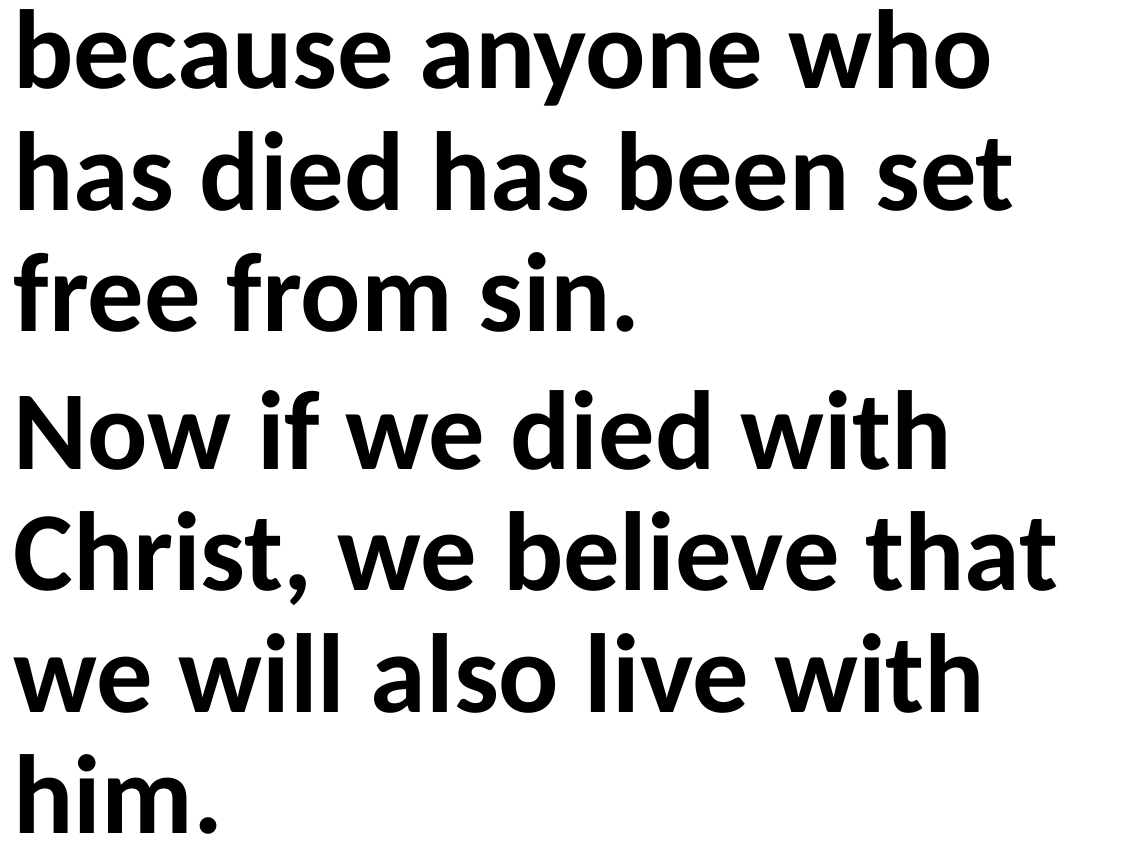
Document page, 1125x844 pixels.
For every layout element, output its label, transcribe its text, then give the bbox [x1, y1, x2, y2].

list because anyone who has died has been set free from sin. Now if we died with Christ, we believe that we will also live with him. [0, 0, 1125, 685]
